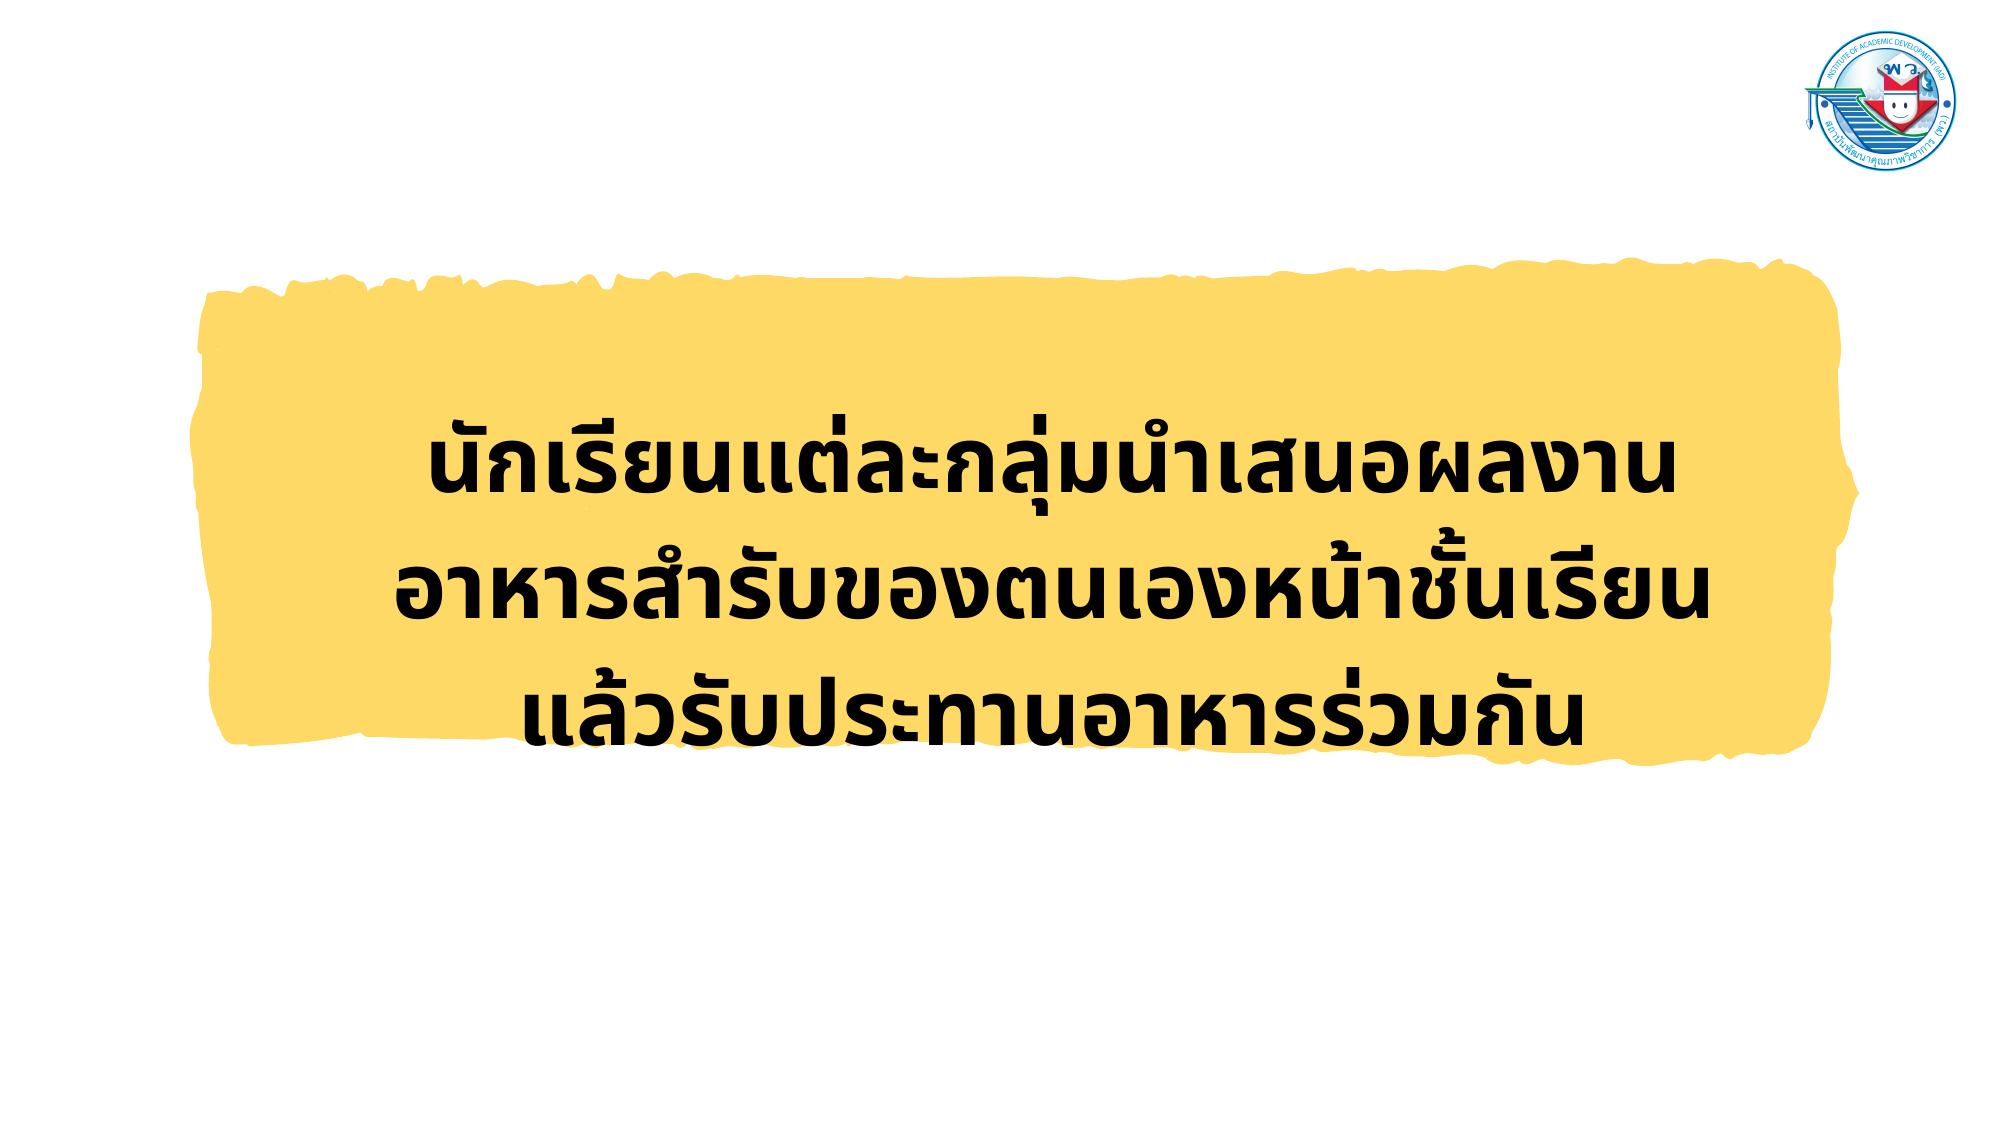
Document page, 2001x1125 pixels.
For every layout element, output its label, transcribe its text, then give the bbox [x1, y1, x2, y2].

text_box [189, 257, 1860, 756]
text_box นักเรียนแต่ละกลุ่มนำเสนอผลงานอาหารสำรับของตนเองหน้าชั้นเรียน แล้วรับประทานอาหารร่วมกัน [366, 376, 1742, 771]
picture [1802, 29, 1958, 173]
